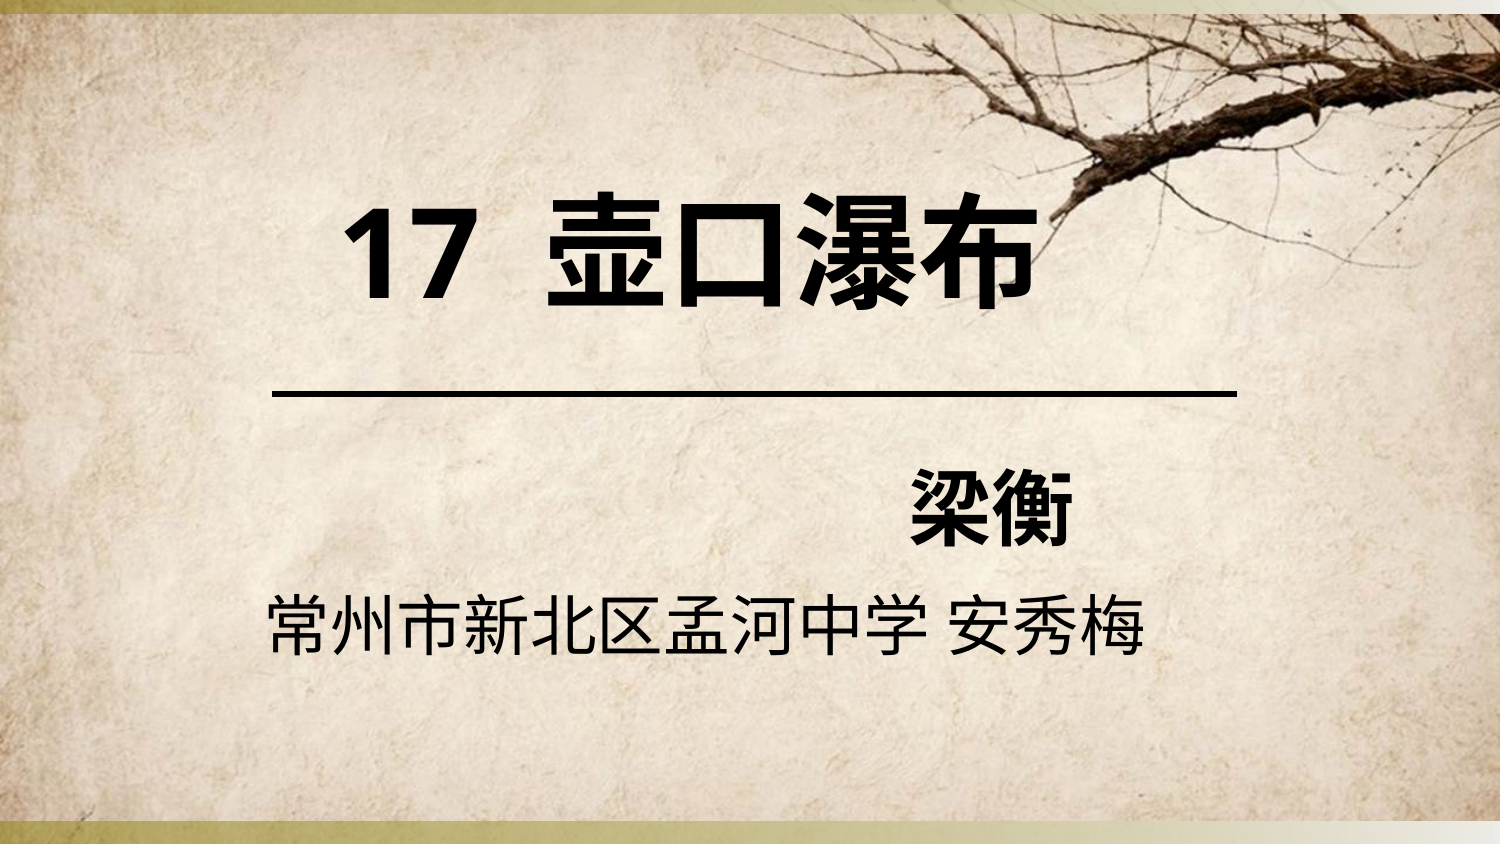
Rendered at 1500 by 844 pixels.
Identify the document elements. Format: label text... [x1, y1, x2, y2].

text_box 17 壶口瀑布 [158, 166, 1223, 295]
picture [0, 14, 1500, 821]
text_box 常州市新北区孟河中学 安秀梅 [248, 576, 1224, 671]
text_box 梁衡 [694, 448, 1289, 521]
